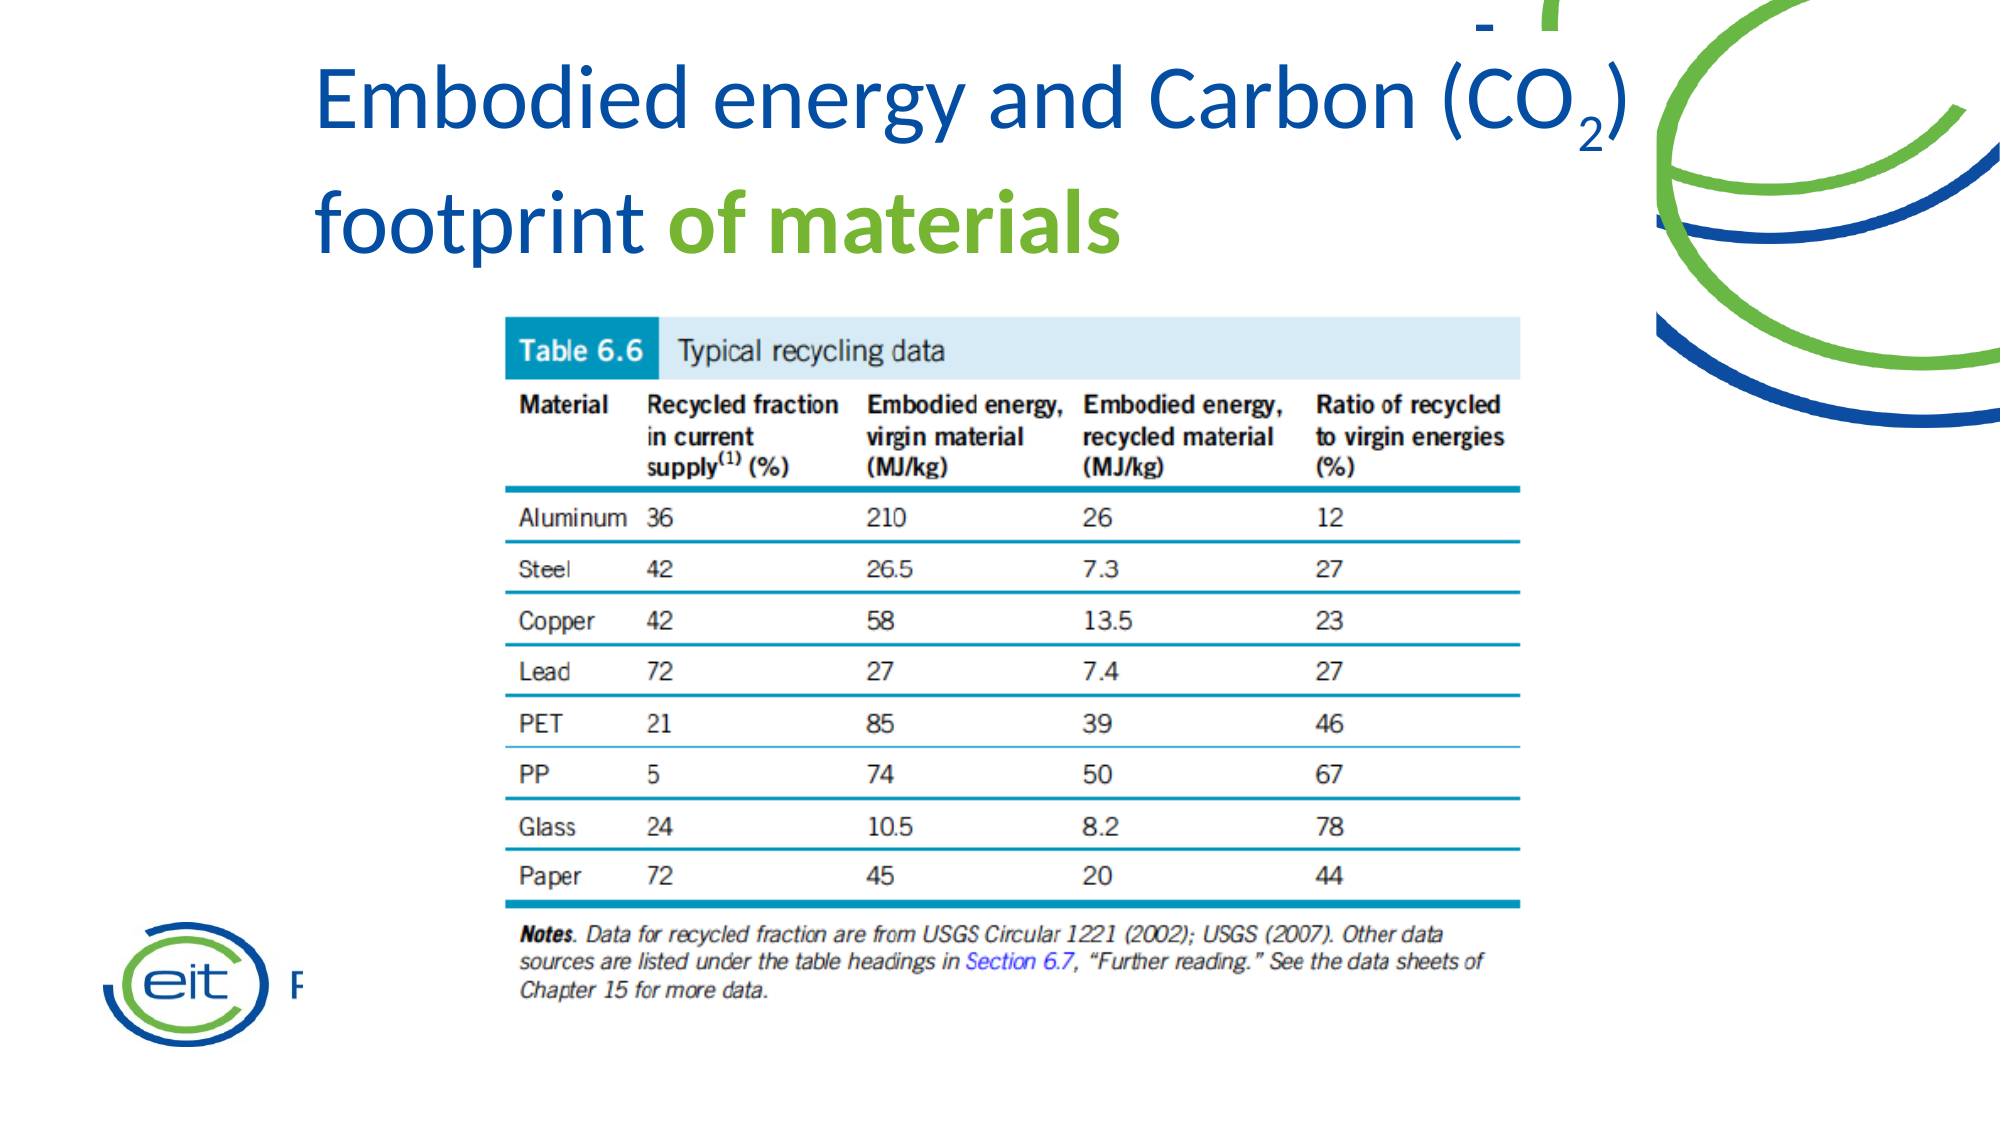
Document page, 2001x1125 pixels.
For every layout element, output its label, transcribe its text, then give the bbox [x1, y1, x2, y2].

picture [103, 0, 2000, 1058]
text_box Embodied energy and Carbon (CO2) footprint of materials [303, 31, 1657, 96]
